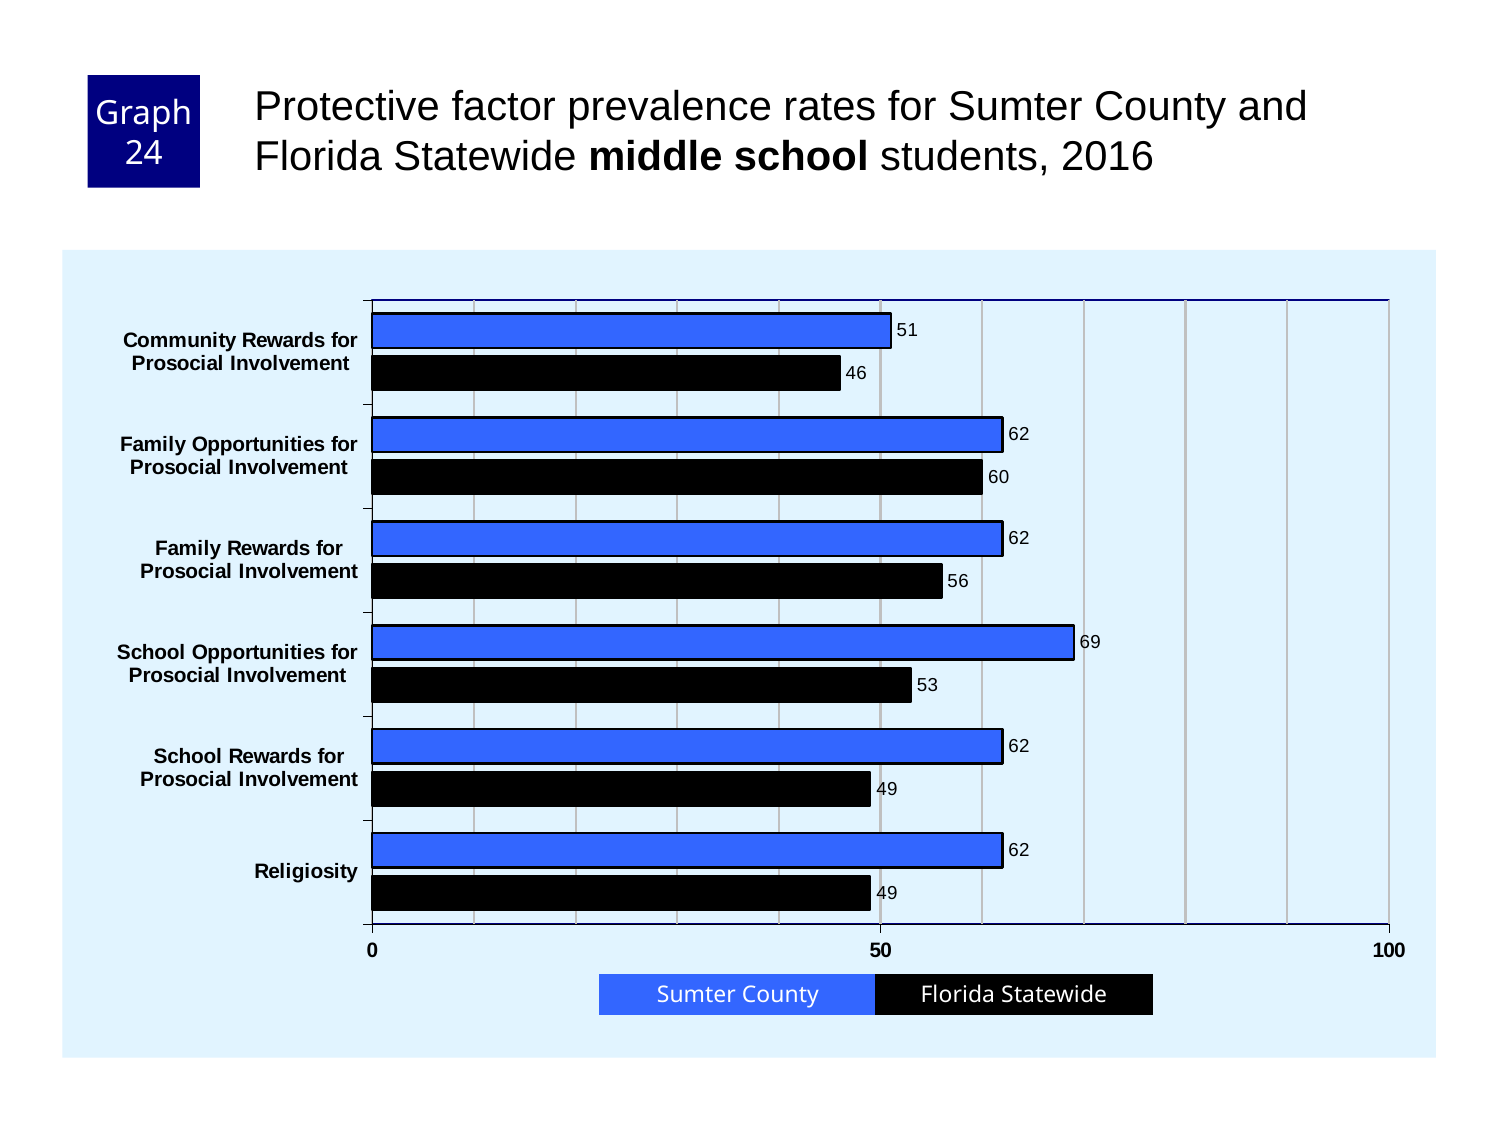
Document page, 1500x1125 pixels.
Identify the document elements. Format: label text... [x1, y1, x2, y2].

chart [62, 249, 1437, 1059]
text_box Graph 24 [87, 75, 200, 188]
text_box Protective factor prevalence rates for Sumter County and Florida Statewide middle school students, 2016 [249, 75, 1438, 200]
